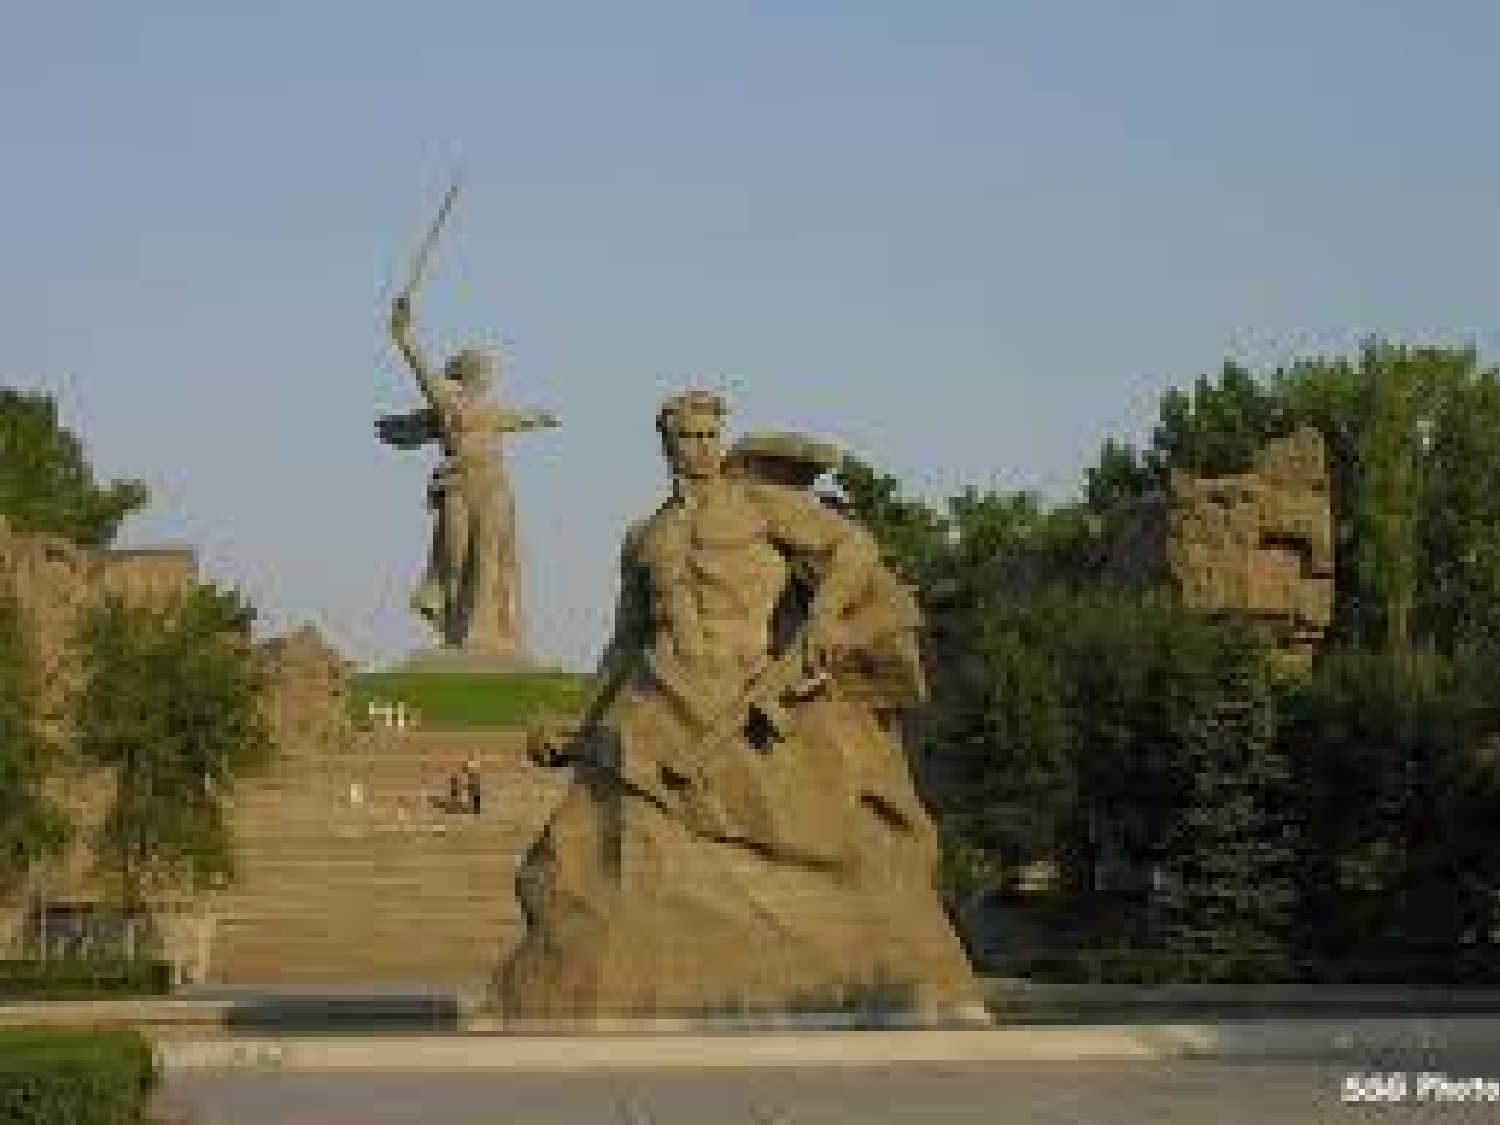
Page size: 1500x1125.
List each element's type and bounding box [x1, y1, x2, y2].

list [0, 0, 1500, 1125]
